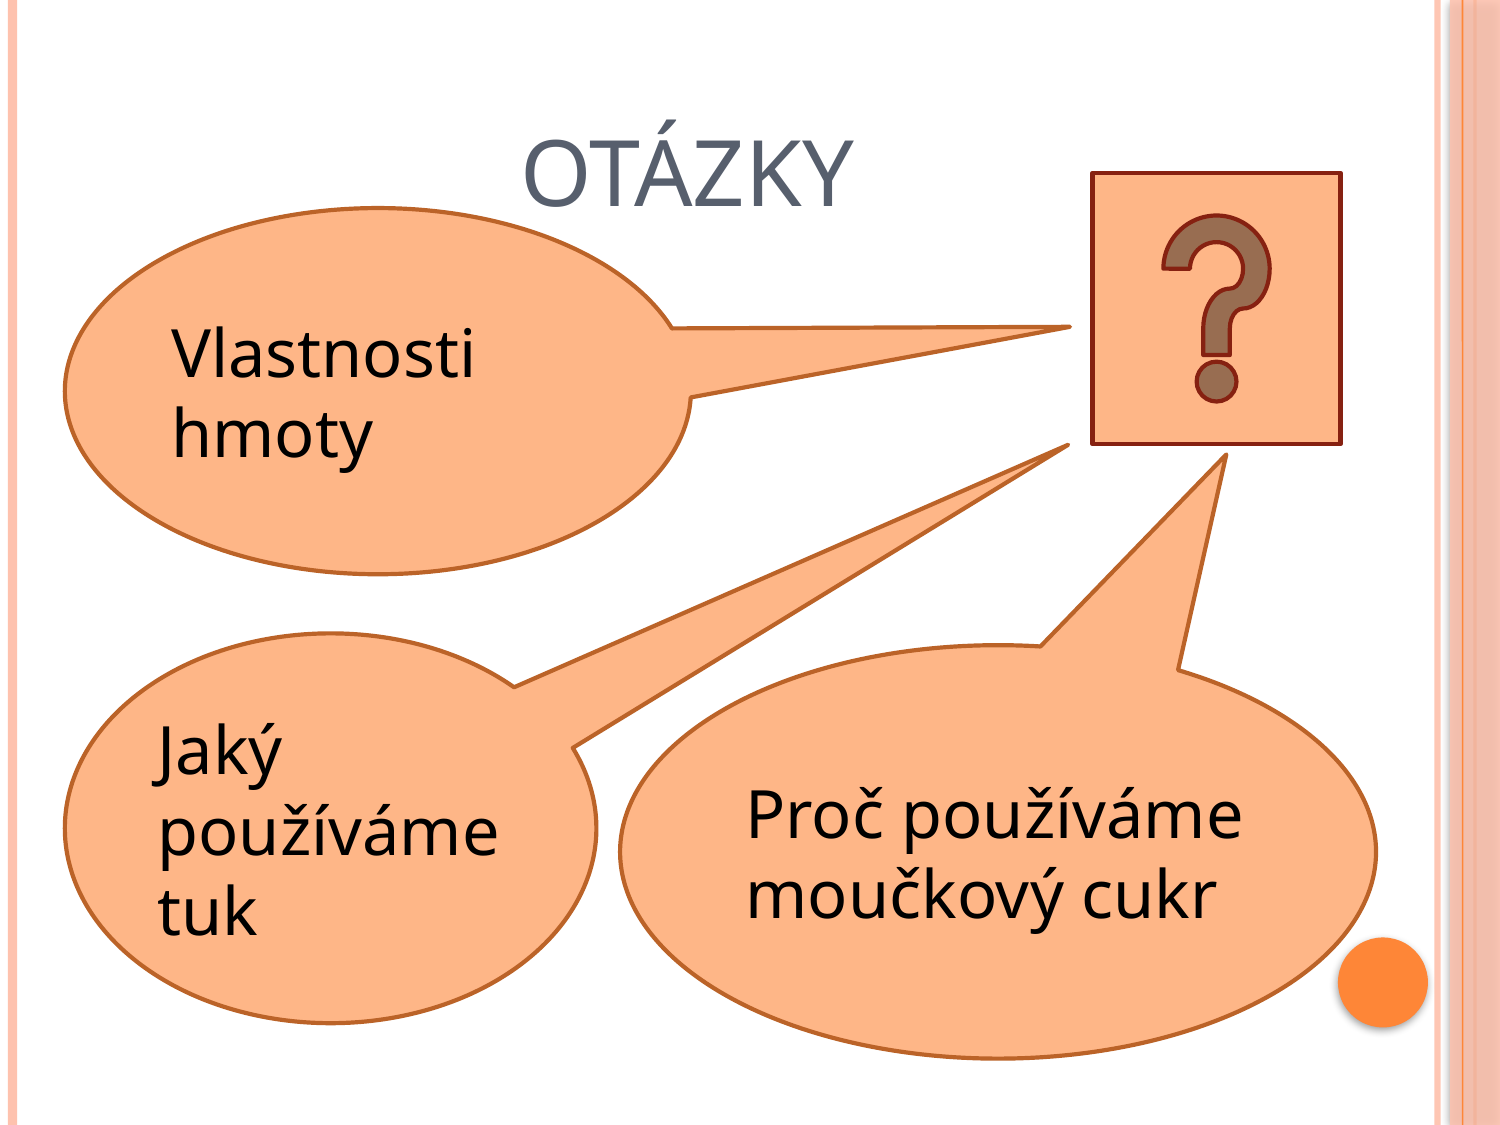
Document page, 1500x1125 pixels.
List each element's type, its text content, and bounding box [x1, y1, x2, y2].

text_box Jaký používáme tuk [62, 442, 1071, 1026]
text_box [1090, 171, 1343, 446]
text_box Vlastnosti hmoty [62, 205, 1073, 577]
text_box Proč používáme moučkový cukr [617, 452, 1379, 1061]
title otázky [75, 45, 1300, 233]
